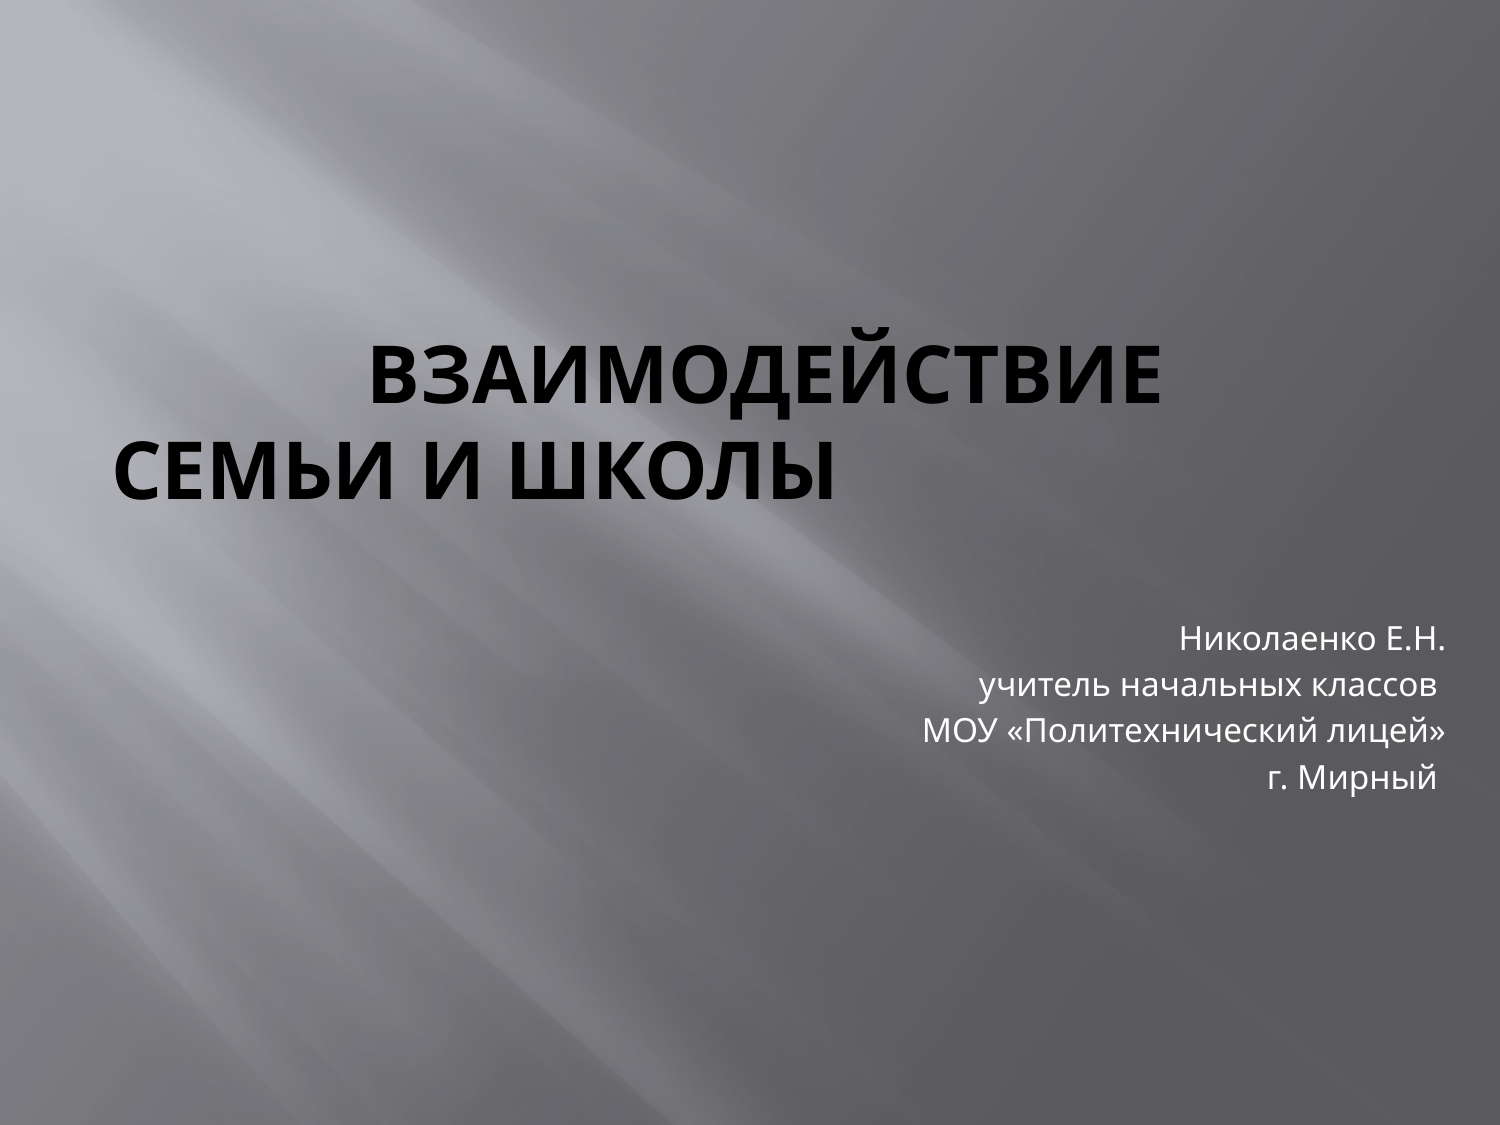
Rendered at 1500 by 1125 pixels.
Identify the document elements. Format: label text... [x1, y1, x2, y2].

subtitle Николаенко Е.Н. учитель начальных классов МОУ «Политехнический лицей» г. Мирный [679, 609, 1462, 804]
title ВЗАИМОДЕЙСТВИЕ семьи и школы [82, 281, 1470, 516]
